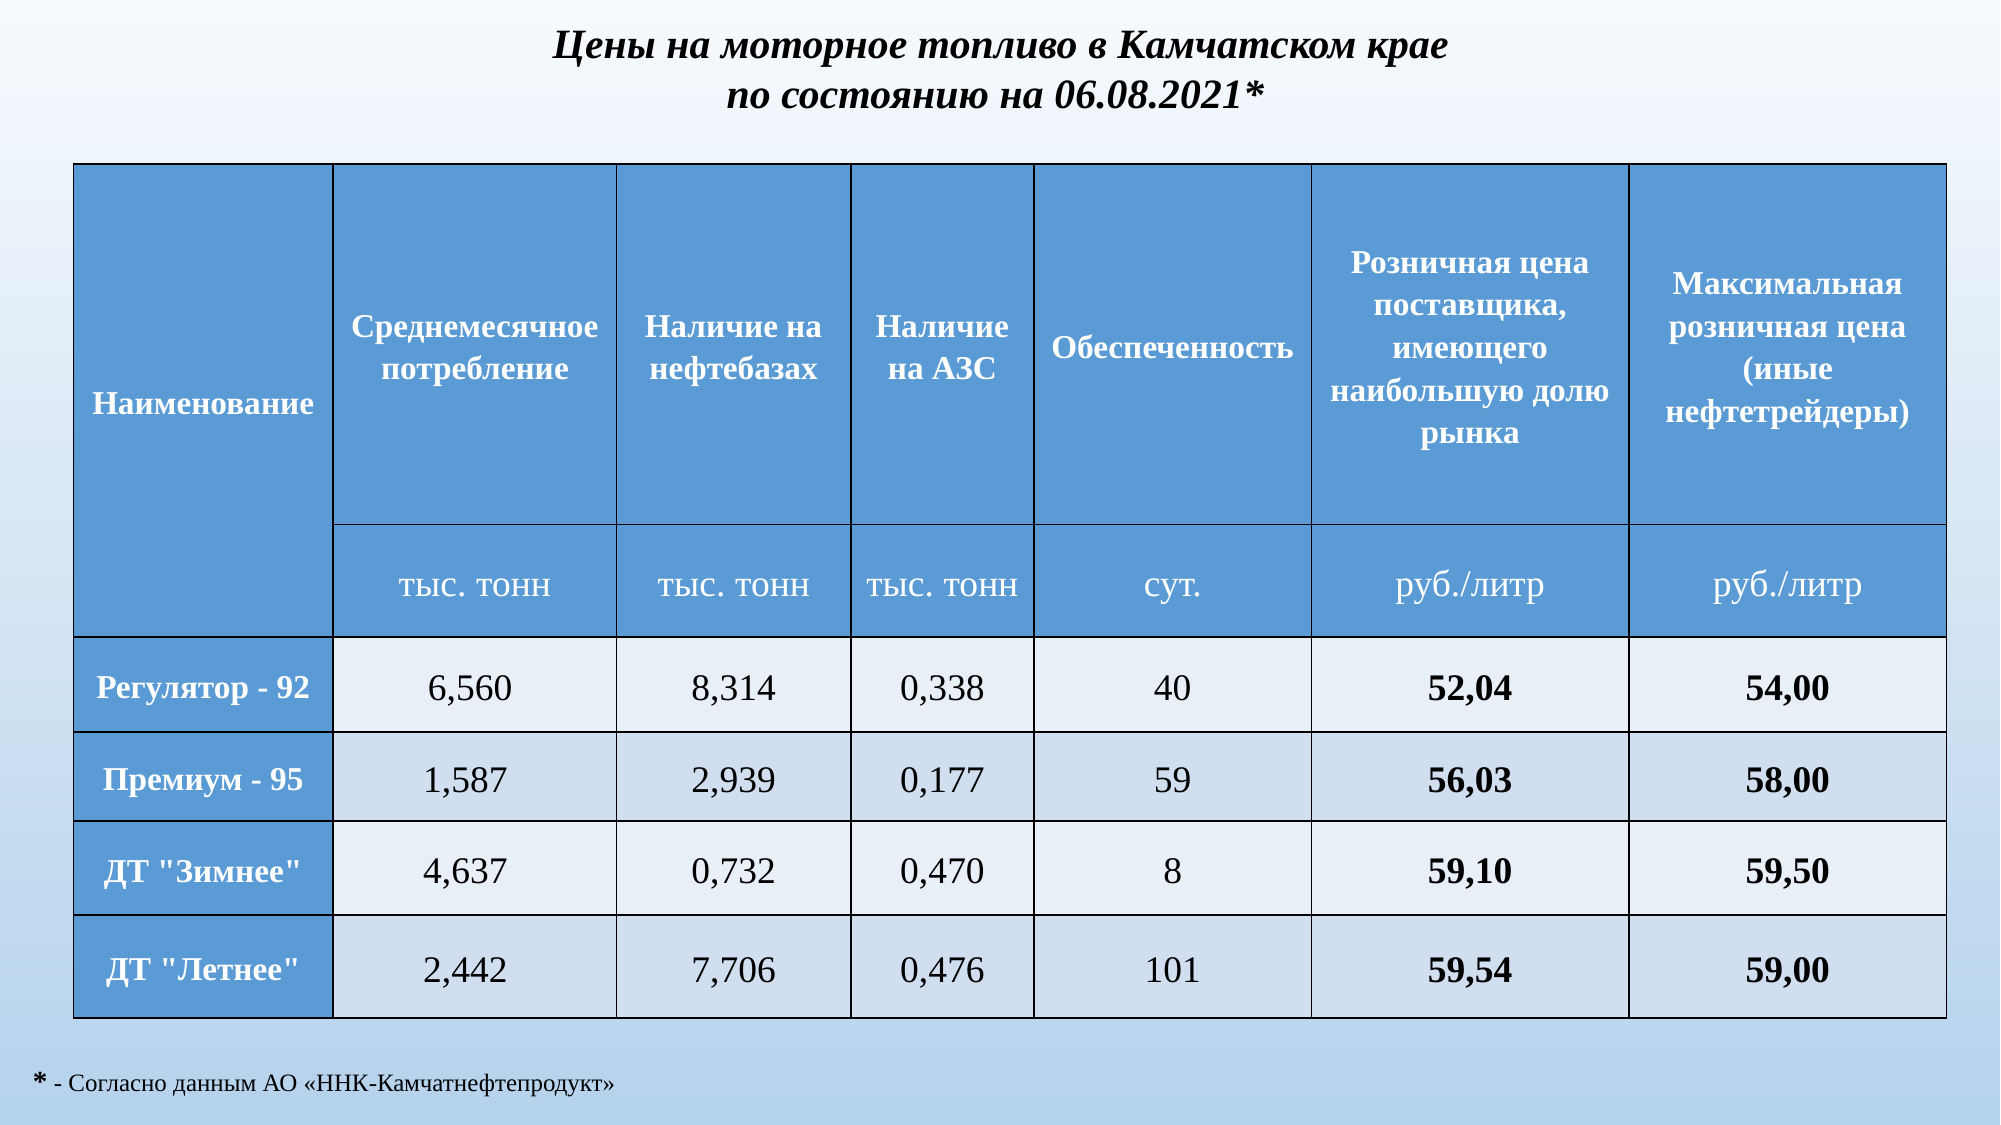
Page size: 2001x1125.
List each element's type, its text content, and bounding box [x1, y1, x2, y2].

table_header Среднемесячное потребление [334, 165, 616, 524]
table_cell 52,04 [1312, 638, 1628, 731]
table_header Наличие на АЗС [852, 165, 1033, 524]
table_cell 8,314 [617, 638, 850, 731]
table_cell 59 [1035, 733, 1311, 820]
table_header Наличие на нефтебазах [617, 165, 850, 524]
table_cell ДТ "Зимнее" [74, 822, 332, 914]
table_cell 0,338 [852, 638, 1033, 731]
table_cell 59,00 [1630, 916, 1946, 1017]
table_cell 58,00 [1630, 733, 1946, 820]
table_cell тыс. тонн [334, 525, 616, 636]
table_cell 54,00 [1630, 638, 1946, 731]
text_box * - Согласно данным АО «ННК-Камчатнефтепродукт» [18, 1054, 916, 1105]
table_cell 2,939 [617, 733, 850, 820]
table_cell 6,560 [334, 638, 616, 731]
table_cell 101 [1035, 916, 1311, 1017]
table_cell 4,637 [334, 822, 616, 914]
table_cell 0,470 [852, 822, 1033, 914]
table_cell 40 [1035, 638, 1311, 731]
table_cell 8 [1035, 822, 1311, 914]
table_cell 59,54 [1312, 916, 1628, 1017]
table_cell ДТ "Летнее" [74, 916, 332, 1017]
table_cell 59,50 [1630, 822, 1946, 914]
table_cell 7,706 [617, 916, 850, 1017]
table_cell 56,03 [1312, 733, 1628, 820]
table_cell 59,10 [1312, 822, 1628, 914]
table_cell 2,442 [334, 916, 616, 1017]
table_cell 0,476 [852, 916, 1033, 1017]
text_box Цены на моторное топливо в Камчатском крае по состоянию на 06.08.2021* [197, 9, 1805, 125]
table_cell Регулятор - 92 [74, 638, 332, 731]
table_header Розничная цена поставщика, имеющего наибольшую долю рынка [1312, 165, 1628, 524]
table_cell 0,177 [852, 733, 1033, 820]
table_header Наименование [74, 165, 332, 636]
table_cell руб./литр [1312, 525, 1628, 636]
table_cell Премиум - 95 [74, 733, 332, 820]
table_cell руб./литр [1630, 525, 1946, 636]
table_cell 0,732 [617, 822, 850, 914]
table_header Максимальная розничная цена (иные нефтетрейдеры) [1630, 165, 1946, 524]
table_cell 1,587 [334, 733, 616, 820]
table_cell сут. [1035, 525, 1311, 636]
table_header Обеспеченность [1035, 165, 1311, 524]
table_cell тыс. тонн [617, 525, 850, 636]
table_cell тыс. тонн [852, 525, 1033, 636]
